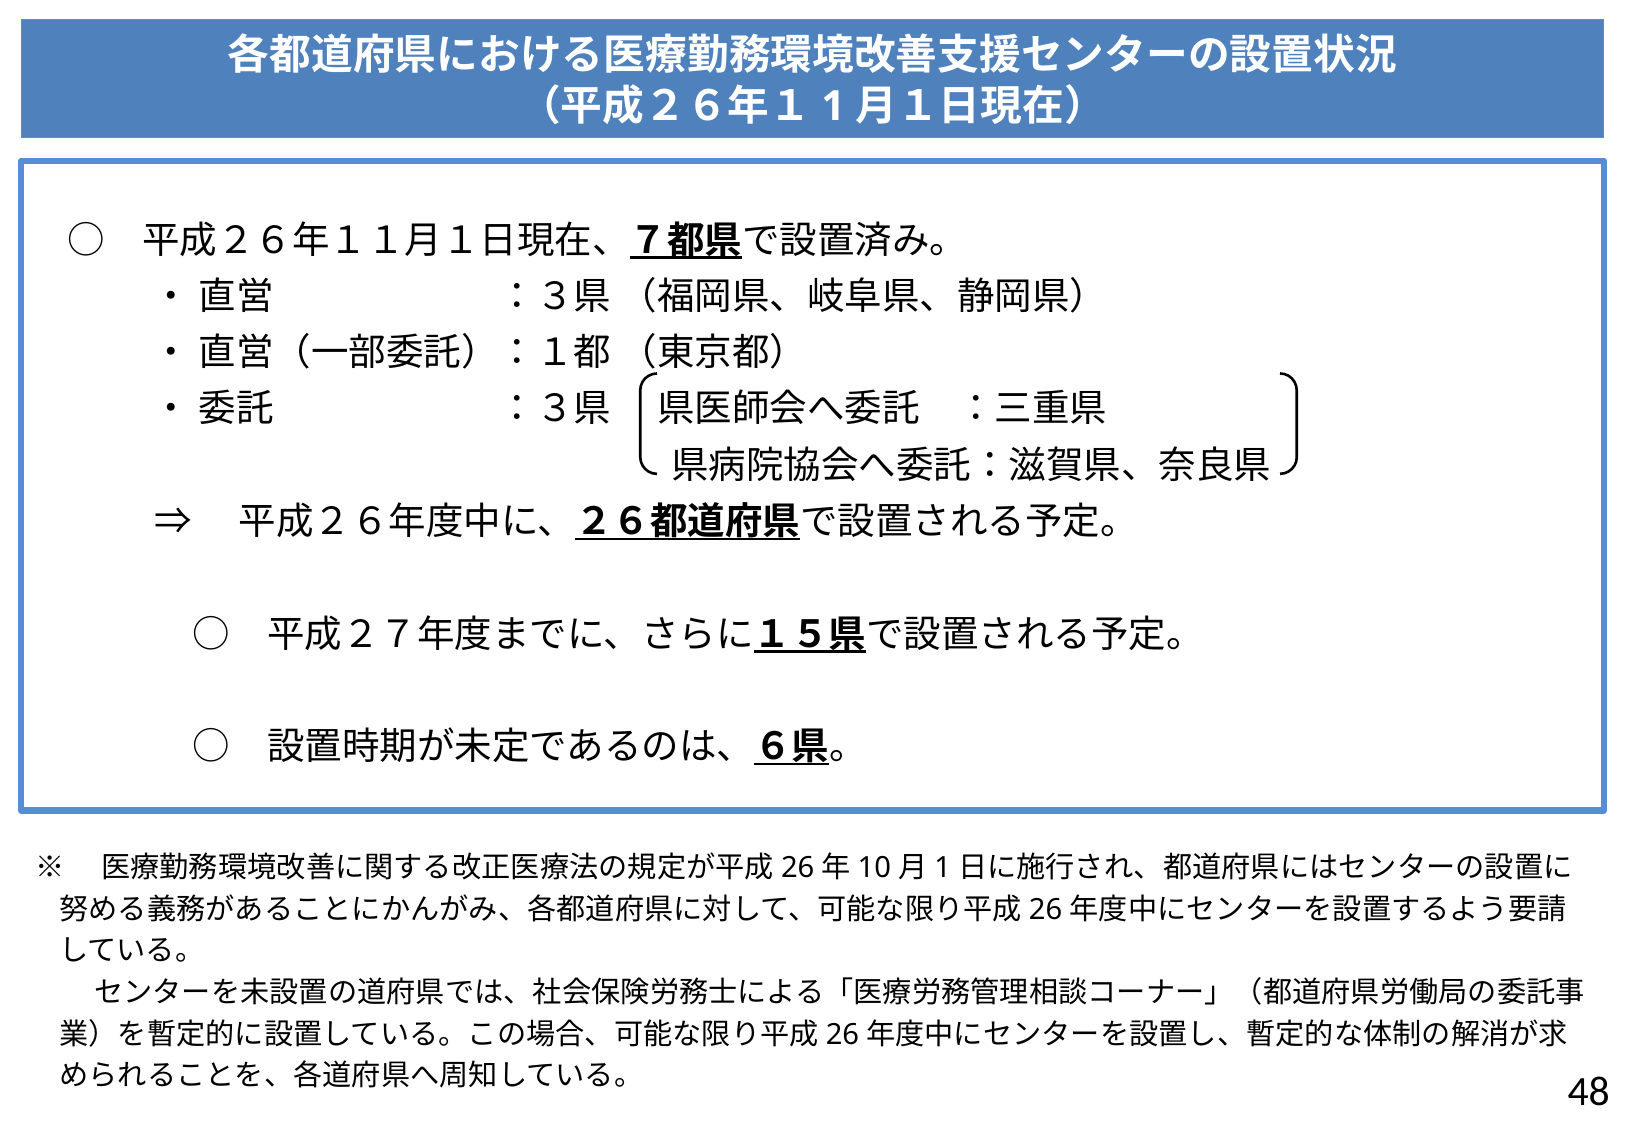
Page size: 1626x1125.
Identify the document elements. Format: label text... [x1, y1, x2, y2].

title 各都道府県における医療勤務環境改善支援センターの設置状況 （平成２６年１1月１日現在） [21, 19, 1604, 138]
slide_number 47 [1245, 1058, 1625, 1119]
text_box [639, 372, 1298, 475]
text_box ※ 医療勤務環境改善に関する改正医療法の規定が平成26年10月1日に施行され、都道府県にはセンターの設置に努める義務があることにかんがみ、各都道府県に対して、可能な限り平成26年度中にセンターを設置するよう要請している。 センターを未設置の道府県では、社会保険労務士による「医療労務管理相談コーナー」（都道府県労働局の委託事業）を暫定的に設置している。この場合、可能な限り平成26年度中にセンターを設置し、暫定的な体制の解消が求められることを、各道府県へ周知している。 [21, 834, 1604, 1100]
text_box ○ 平成２６年１１月１日現在、７都県で設置済み。 ・ 直営 ：３県 （福岡県、岐阜県、静岡県） ・ 直営（一部委託）：１都 （東京都） ・ 委託 ：３県 県医師会へ委託 ：三重県 県病院協会へ委託：滋賀県、奈良県 ⇒ 平成２６年度中に、２６都道府県で設置される予定。 ○ 平成２７年度までに、さらに１５県で設置される予定。 ○ 設置時期が未定であるのは、６県。 [21, 160, 1604, 811]
